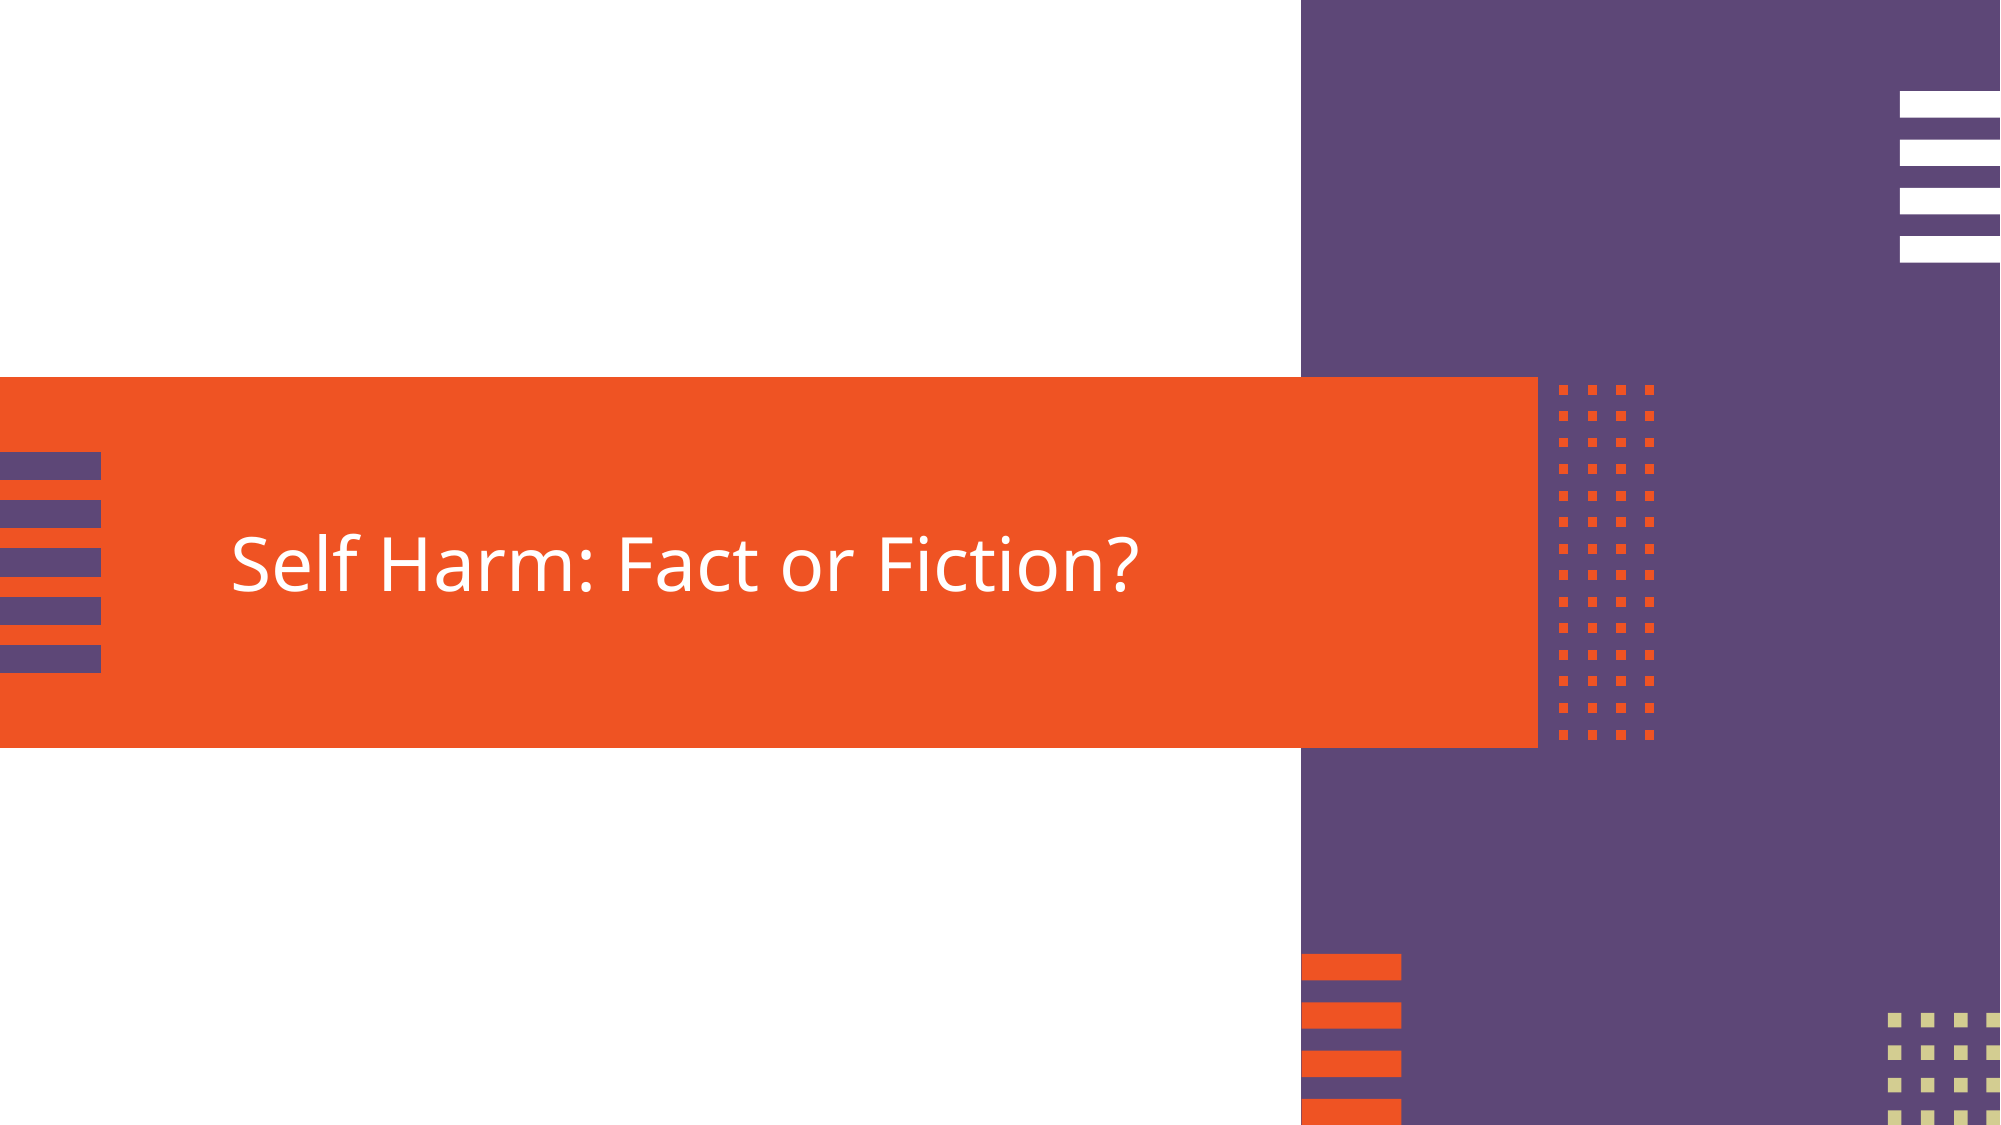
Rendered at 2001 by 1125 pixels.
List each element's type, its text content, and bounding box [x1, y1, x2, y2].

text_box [1887, 1012, 2000, 1125]
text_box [1557, 383, 1656, 741]
text_box [0, 748, 1301, 1125]
text_box [0, 0, 1301, 377]
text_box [1899, 91, 2000, 263]
text_box Self Harm: Fact or Fiction? [215, 509, 1450, 615]
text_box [1301, 954, 1402, 1125]
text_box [0, 452, 100, 673]
text_box [0, 377, 1538, 748]
